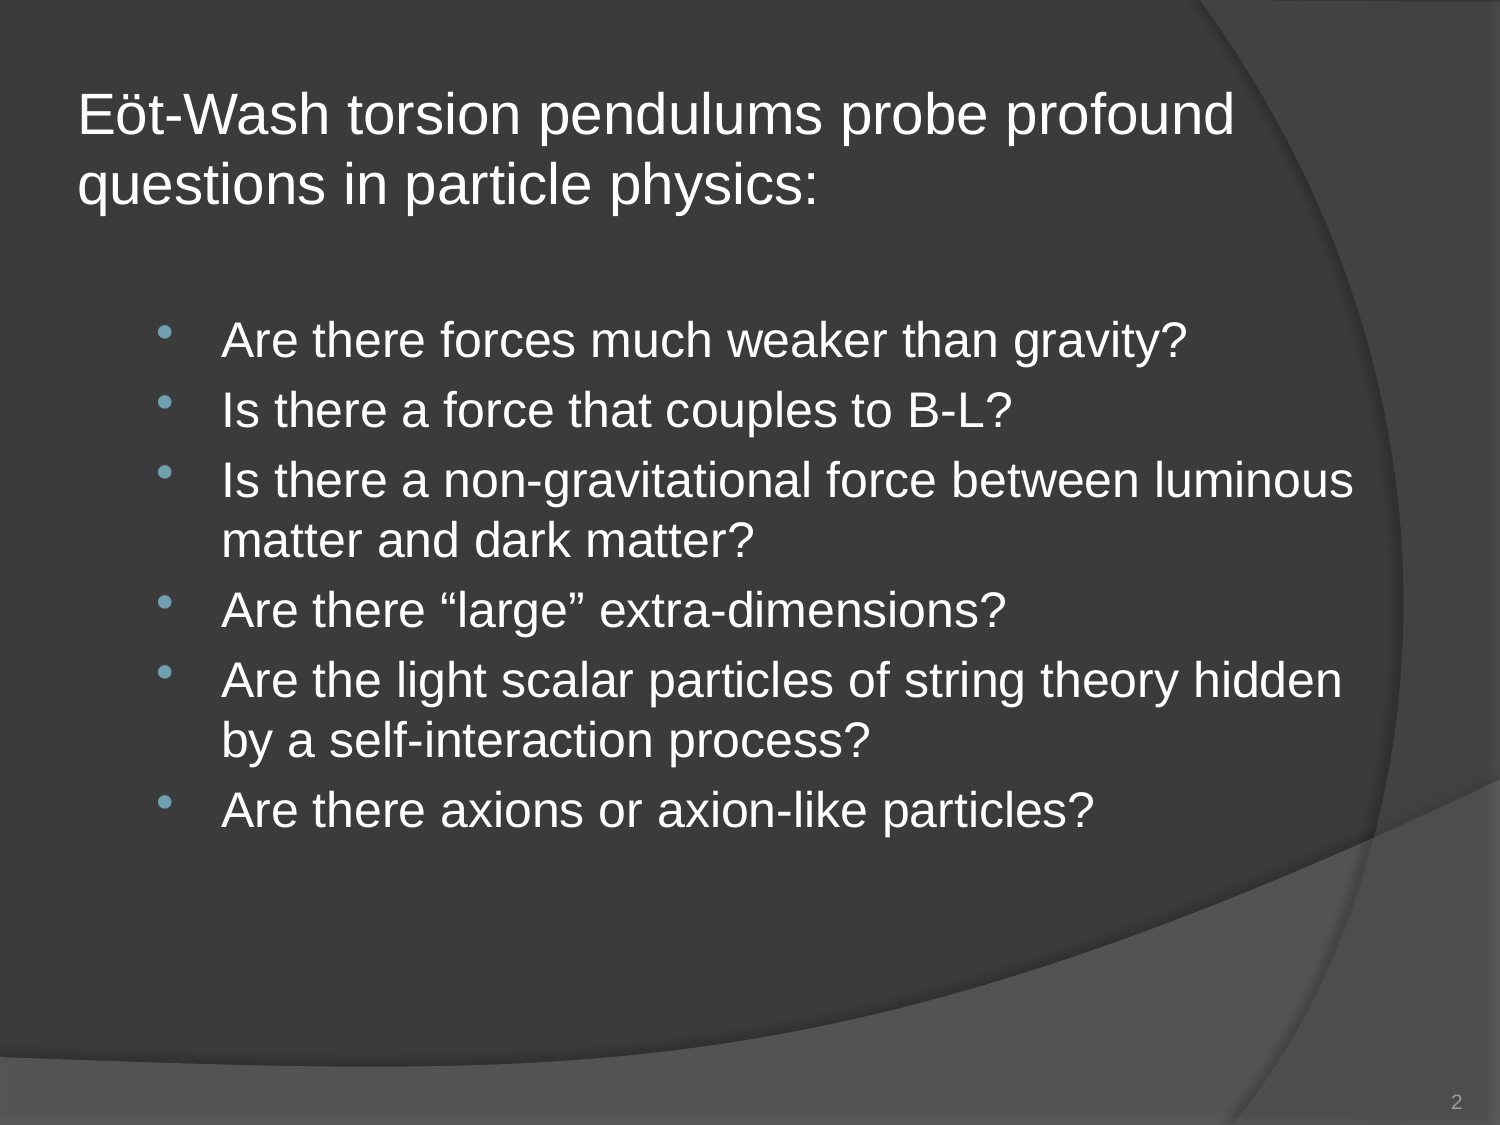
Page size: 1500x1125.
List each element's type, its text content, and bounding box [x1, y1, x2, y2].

text_box Eöt-Wash torsion pendulums probe profound questions in particle physics: [62, 68, 1425, 224]
slide_number 2 [1337, 1053, 1463, 1114]
list Are there forces much weaker than gravity? Is there a force that couples to B-L? Is there a non-gravitational force between luminous matter and dark matter? Are there “large” extra-dimensions? Are the light scalar particles of string theory hidden by a self-interaction process? Are there axions or axion-like particles? [137, 299, 1400, 1005]
